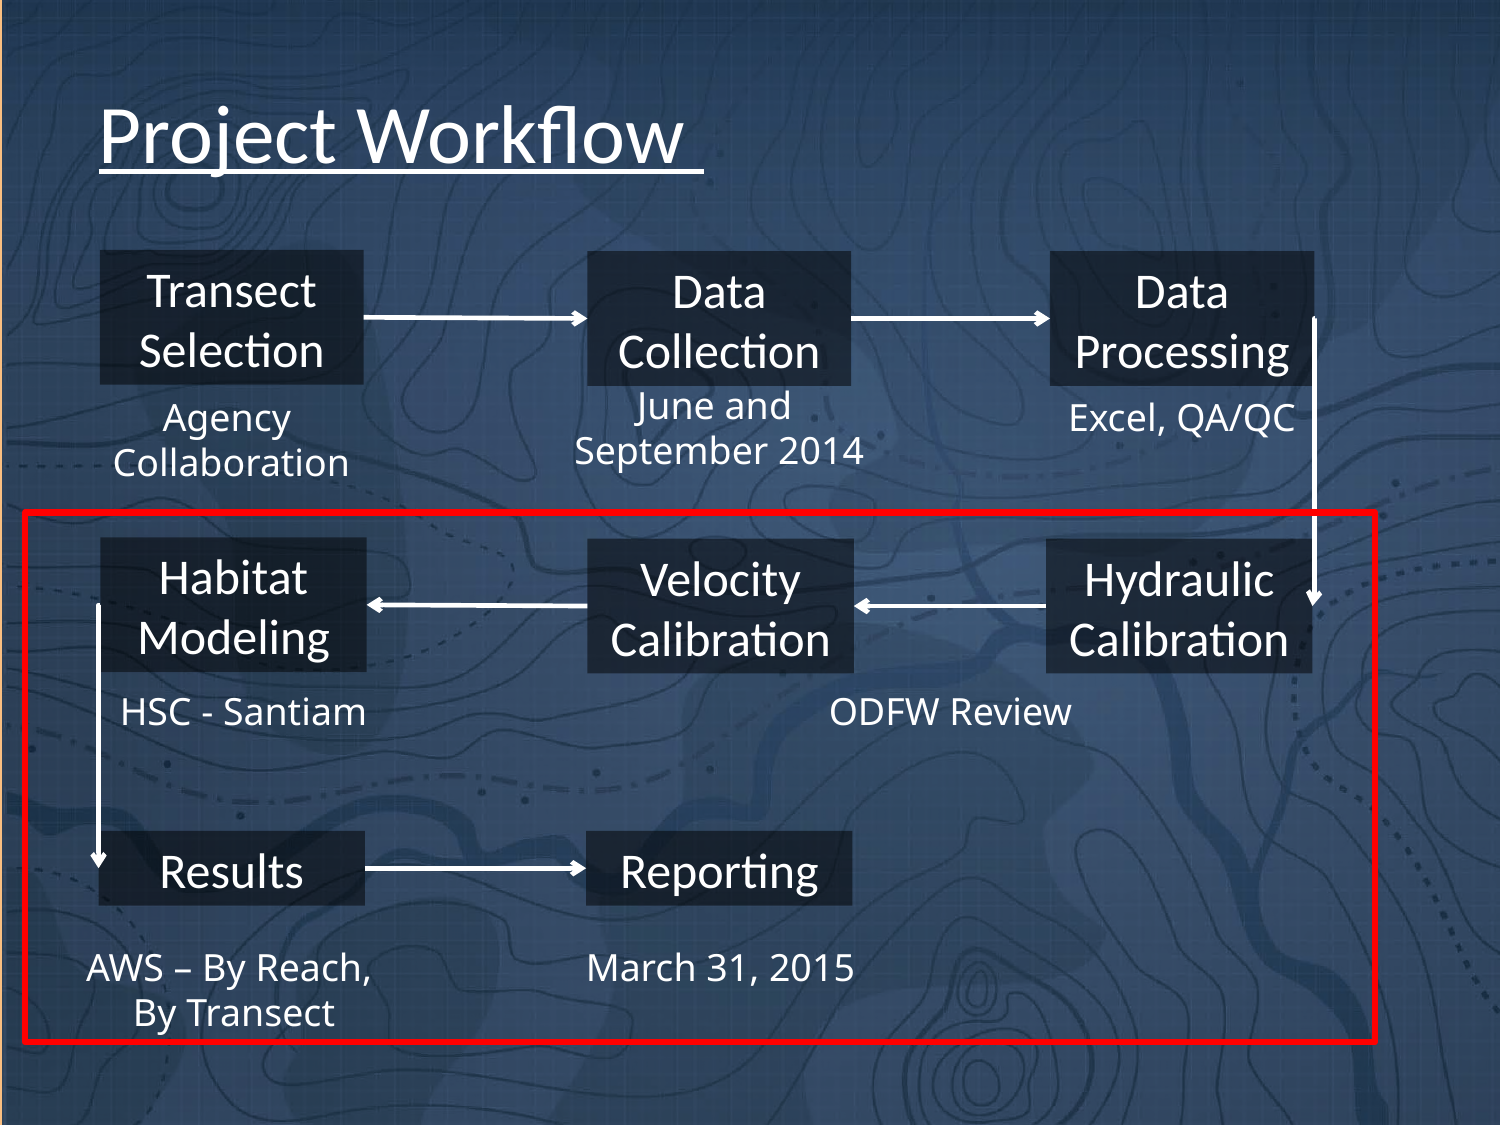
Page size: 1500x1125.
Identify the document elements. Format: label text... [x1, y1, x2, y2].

picture [2, 0, 1500, 1125]
text_box Excel, QA/QC [1053, 386, 1307, 446]
text_box Data Processing [1049, 251, 1315, 386]
text_box Transect Selection [99, 249, 364, 385]
text_box June and September 2014 [559, 374, 880, 480]
title Project Workflow [75, 0, 1425, 188]
text_box Data Collection [587, 251, 852, 374]
text_box [23, 510, 1377, 1044]
text_box Agency Collaboration [97, 386, 366, 491]
